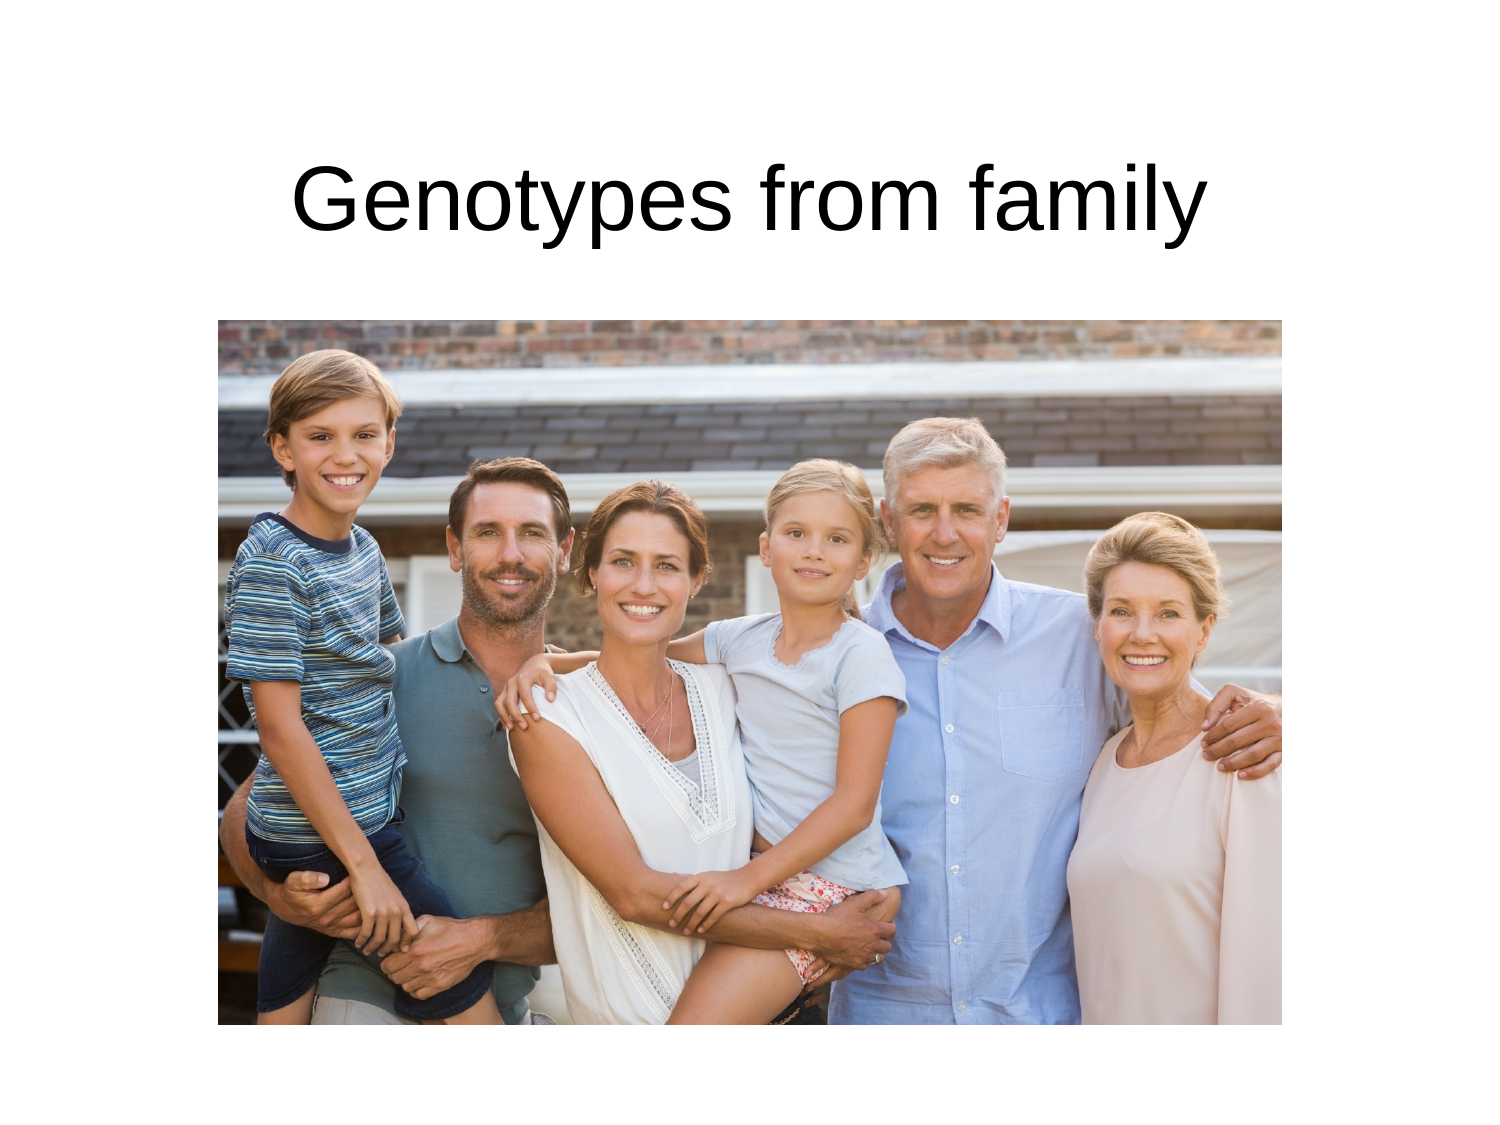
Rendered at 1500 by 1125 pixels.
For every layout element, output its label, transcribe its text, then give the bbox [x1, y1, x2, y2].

picture [218, 320, 1282, 1026]
title Genotypes from family [112, 99, 1388, 288]
